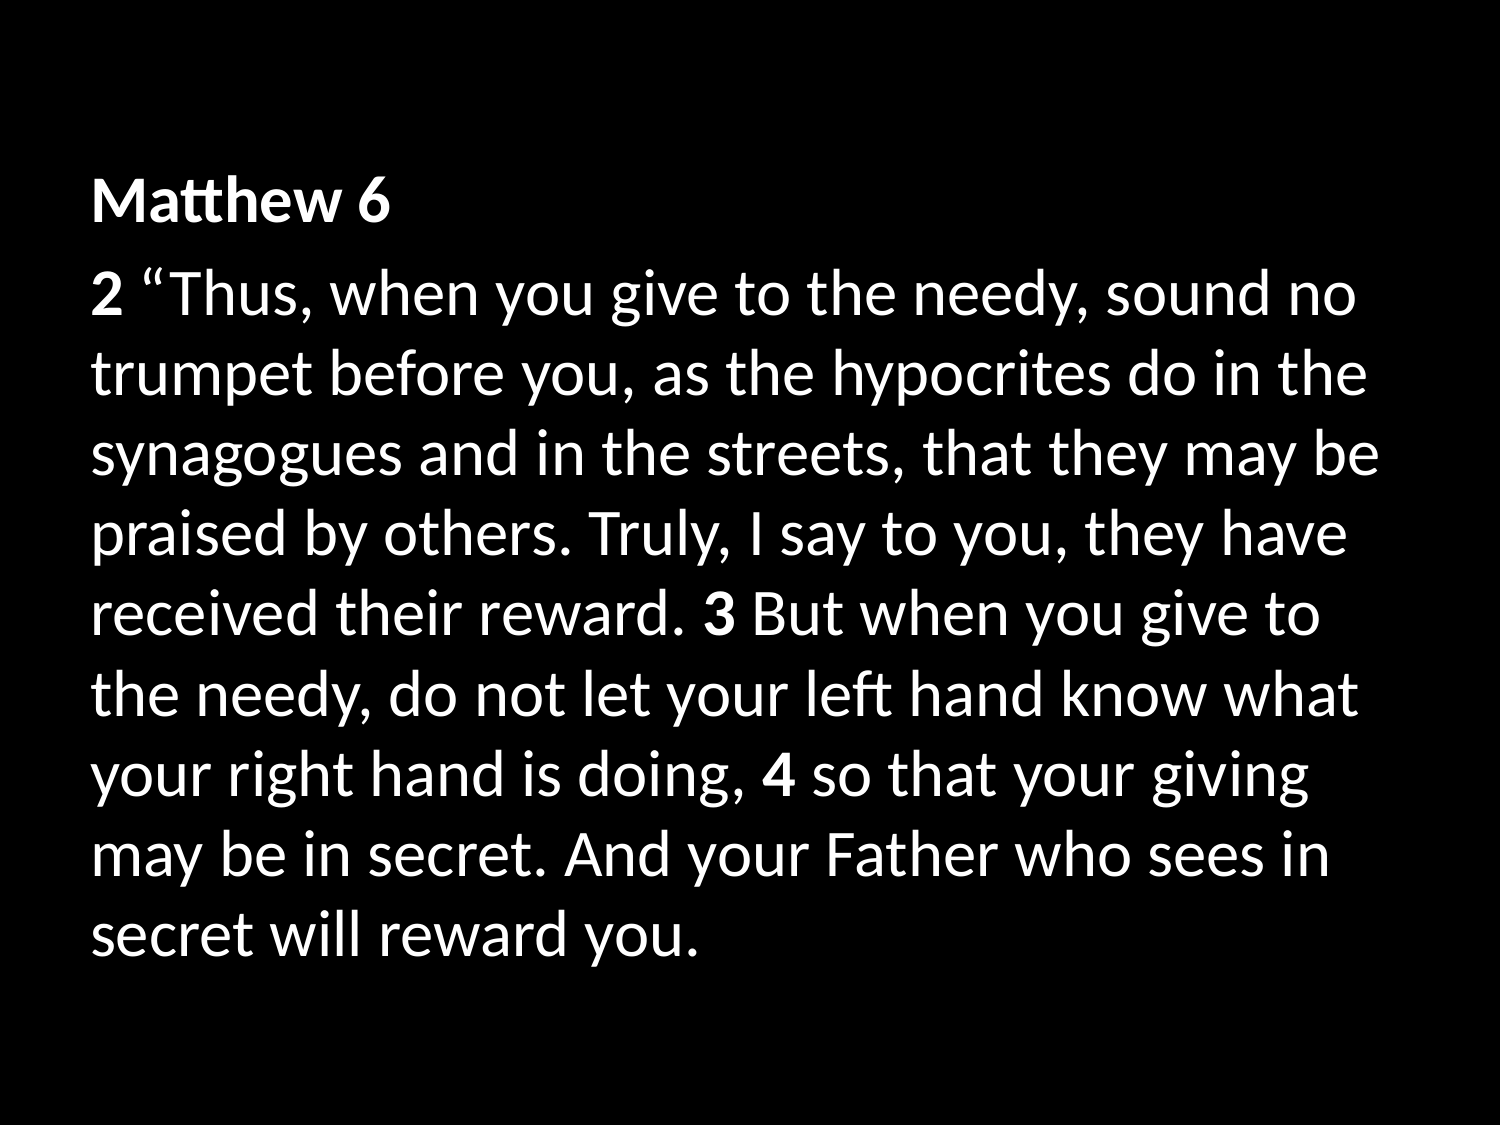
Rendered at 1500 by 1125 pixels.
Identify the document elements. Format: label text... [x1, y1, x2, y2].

list Matthew 6 2 “Thus, when you give to the needy, sound no trumpet before you, as the hypocrites do in the synagogues and in the streets, that they may be praised by others. Truly, I say to you, they have received their reward. 3 But when you give to the needy, do not let your left hand know what your right hand is doing, 4 so that your giving may be in secret. And your Father who sees in secret will reward you. [75, 0, 1425, 1125]
